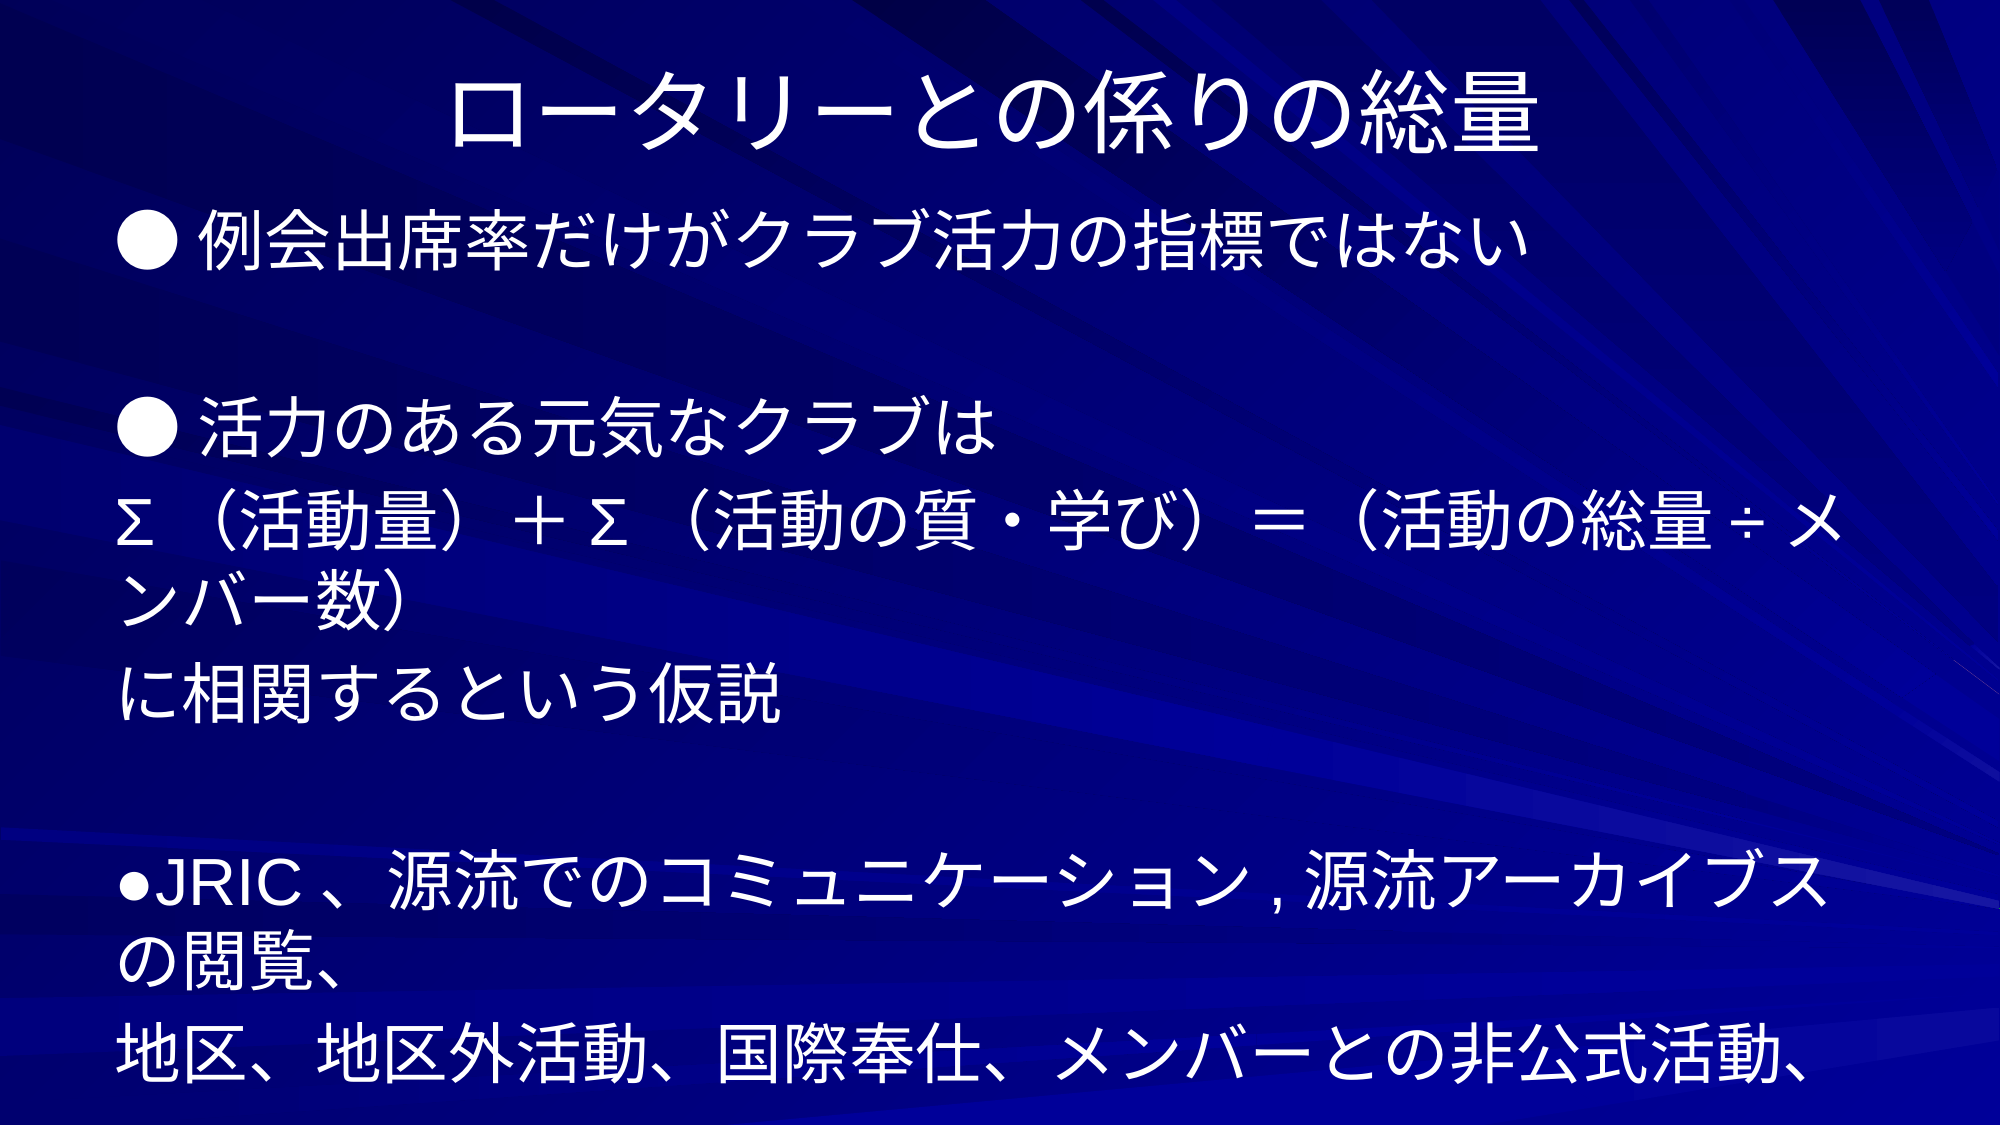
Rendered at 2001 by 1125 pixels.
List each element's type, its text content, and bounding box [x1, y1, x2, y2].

list ●例会出席率だけがクラブ活力の指標ではない ●活力のある元気なクラブは Σ（活動量）＋Σ（活動の質・学び）＝（活動の総量÷メンバー数） に相関するという仮説 ●JRIC、源流でのコミュニケーション,源流アーカイブスの閲覧、 地区、地区外活動、国際奉仕、メンバーとの非公式活動、 [99, 191, 1900, 1006]
title ロータリーとの係りの総量 [99, 45, 1885, 175]
